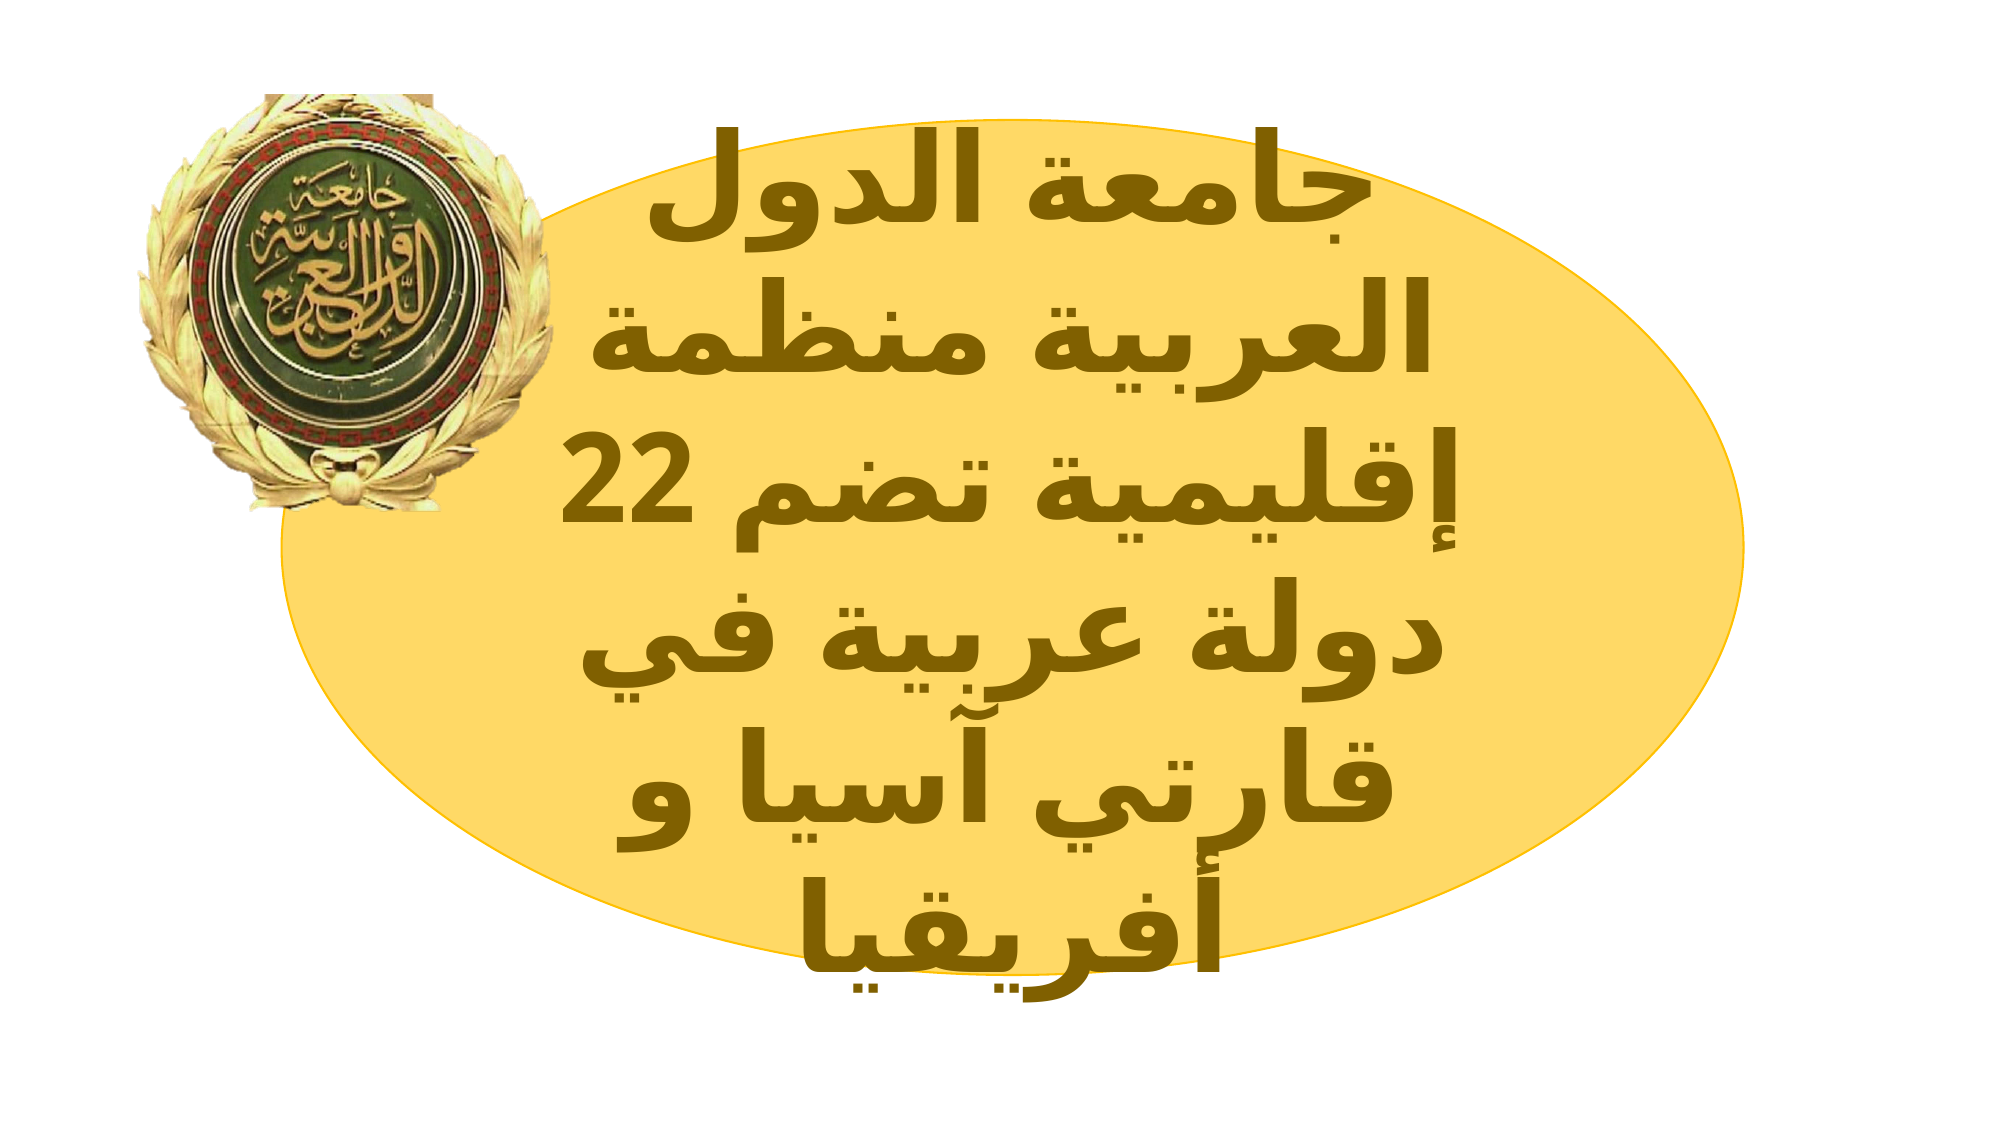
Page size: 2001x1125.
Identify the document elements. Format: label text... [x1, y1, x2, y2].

picture [0, 94, 723, 517]
text_box جامعة الدول العربية منظمة إقليمية تضم 22 دولة عربية في قارتي آسيا و أفريقيا [280, 118, 1745, 977]
